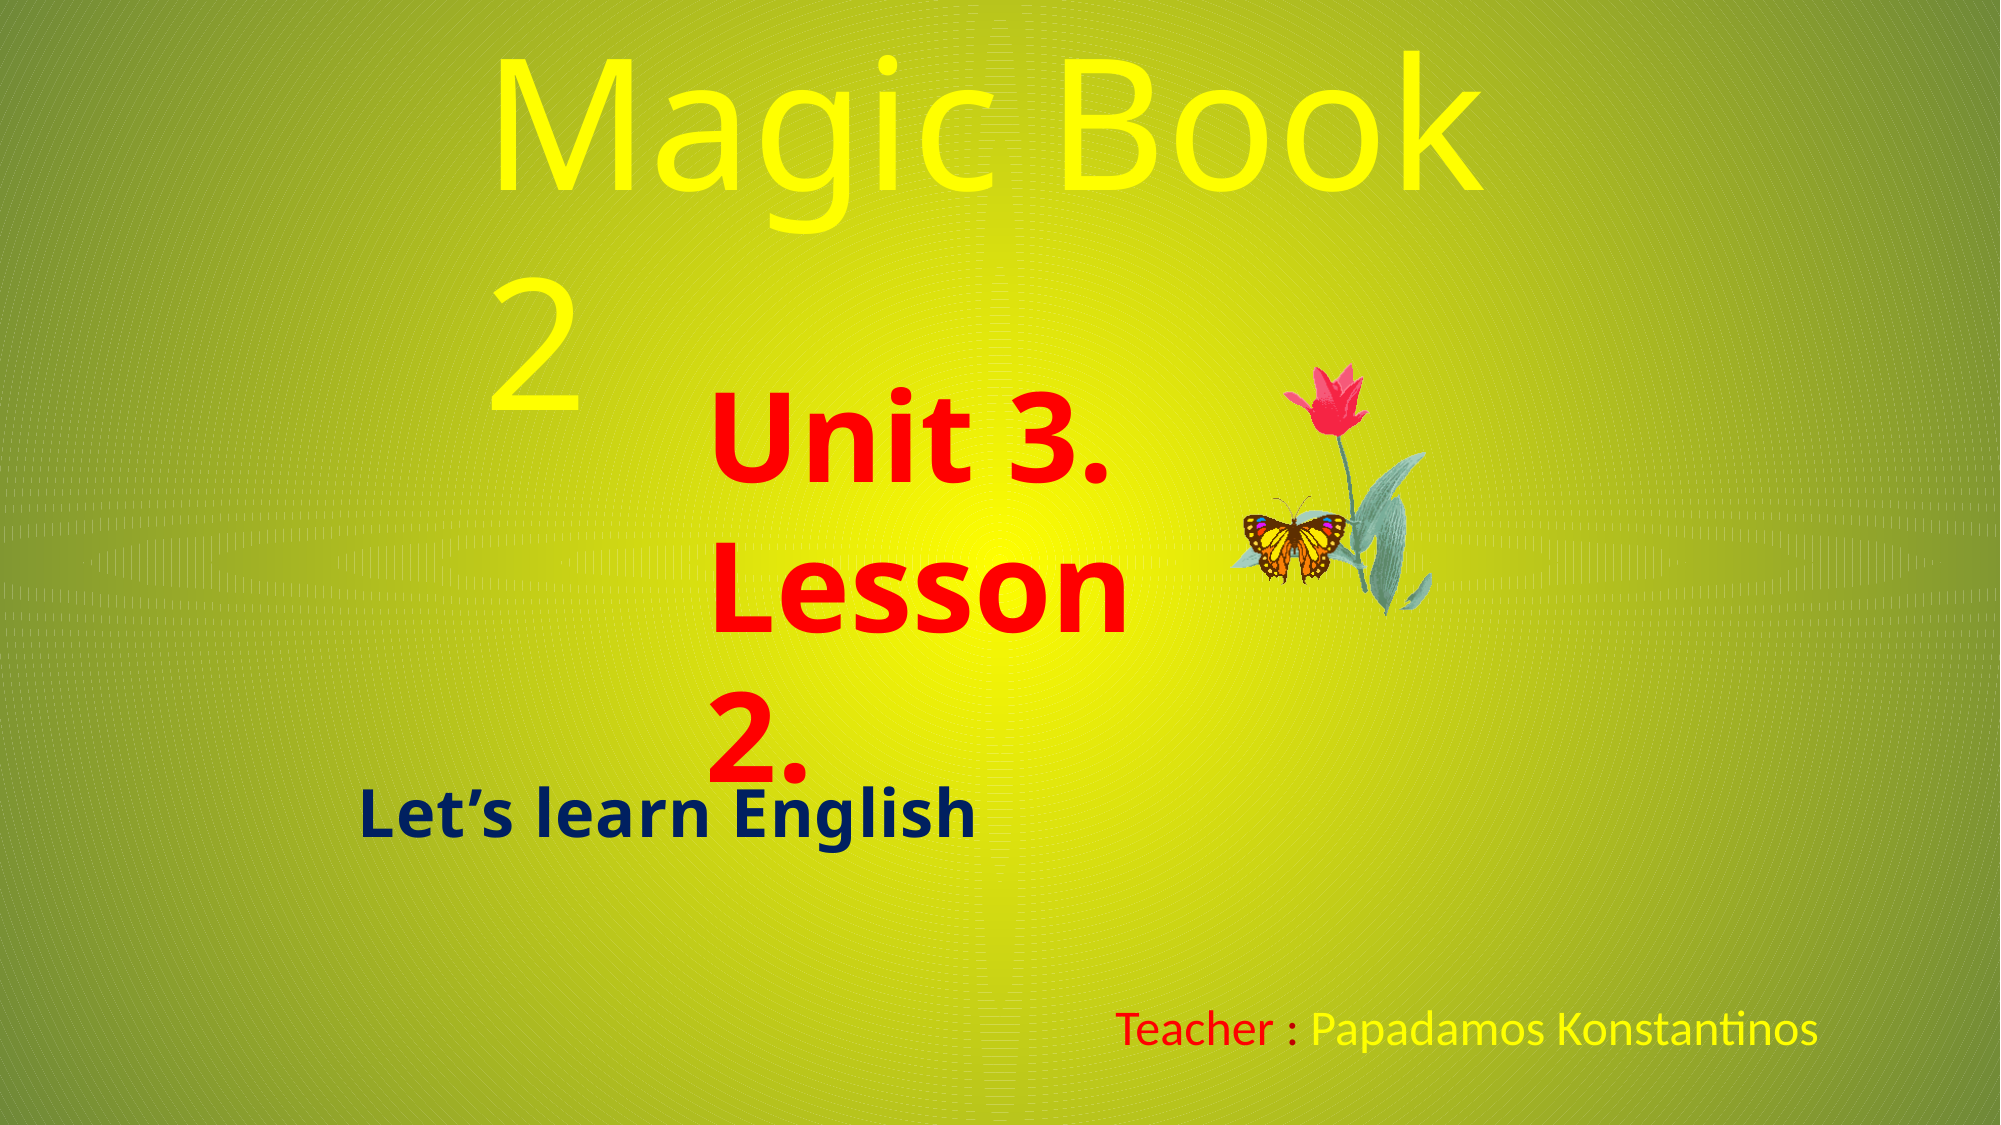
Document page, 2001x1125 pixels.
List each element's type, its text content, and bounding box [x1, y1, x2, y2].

text_box Unit 3. Lesson 2. [690, 349, 1247, 815]
text_box Magic Book 2 [468, 0, 1556, 455]
text_box Teacher : Papadamos Konstantinos [1100, 988, 1867, 1064]
text_box Let’s learn English [342, 763, 995, 858]
picture [1229, 361, 1434, 617]
